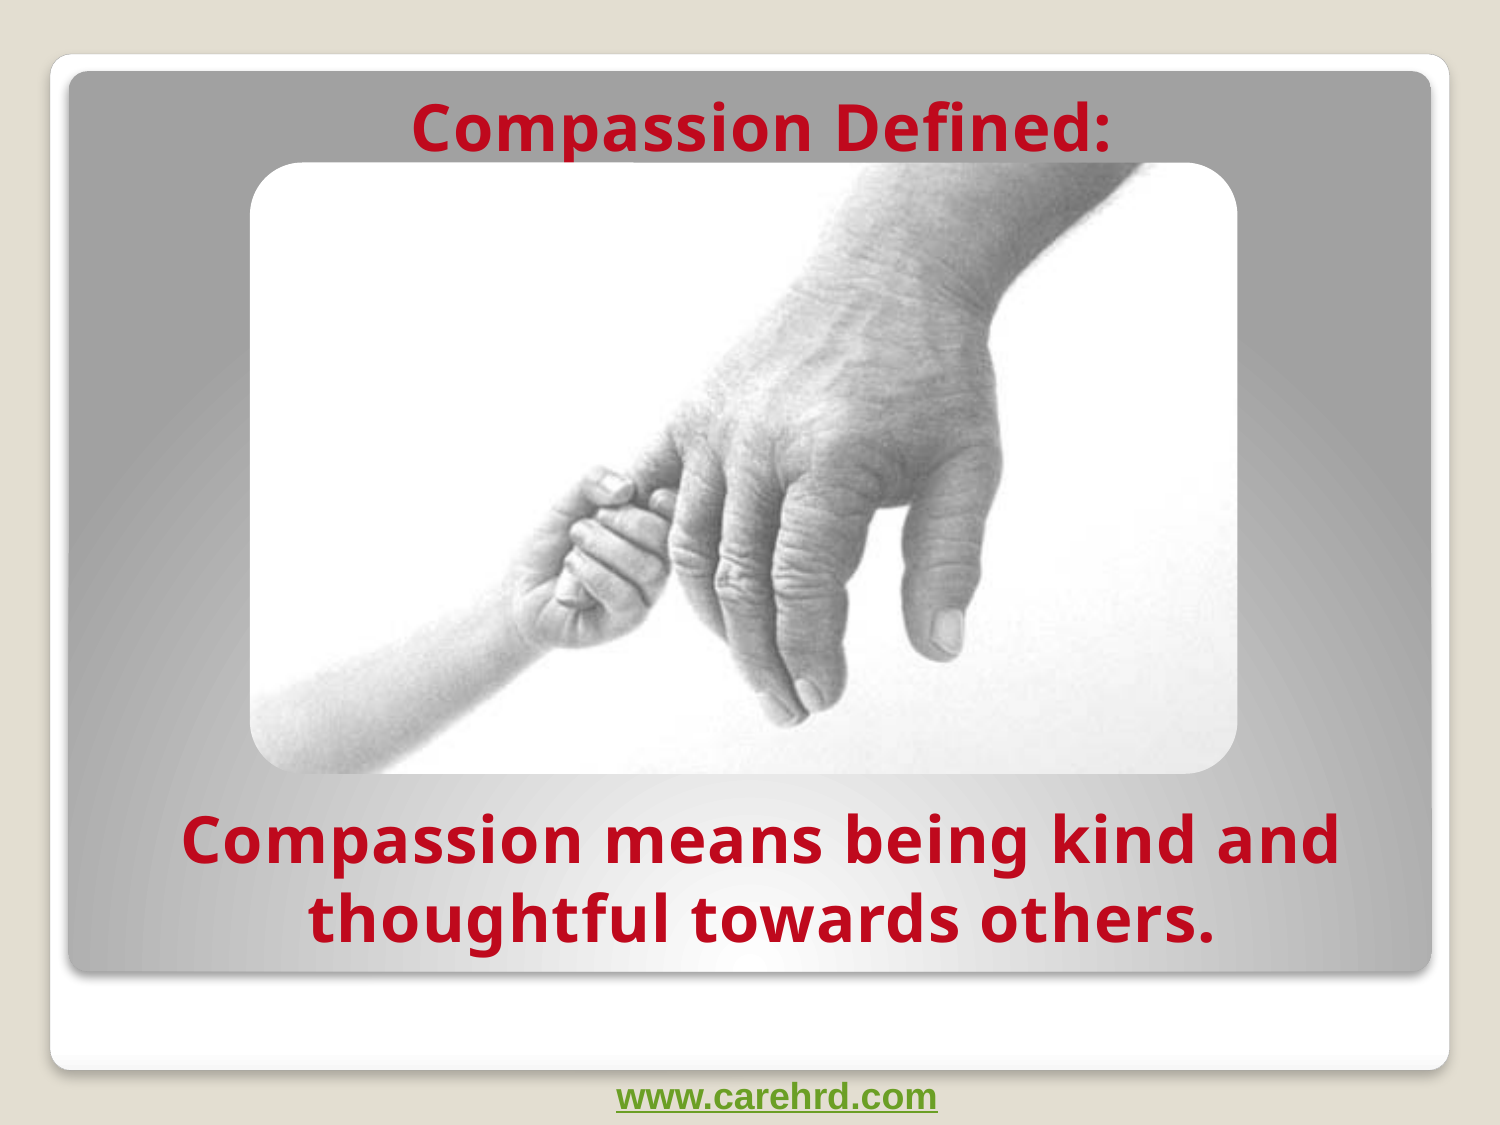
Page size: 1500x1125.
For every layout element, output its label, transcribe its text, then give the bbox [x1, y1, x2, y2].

picture [249, 162, 1238, 775]
text_box www.carehrd.com [601, 1064, 953, 1125]
title Compassion Defined: Compassion means being kind and thoughtful towards others. [75, 75, 1451, 963]
